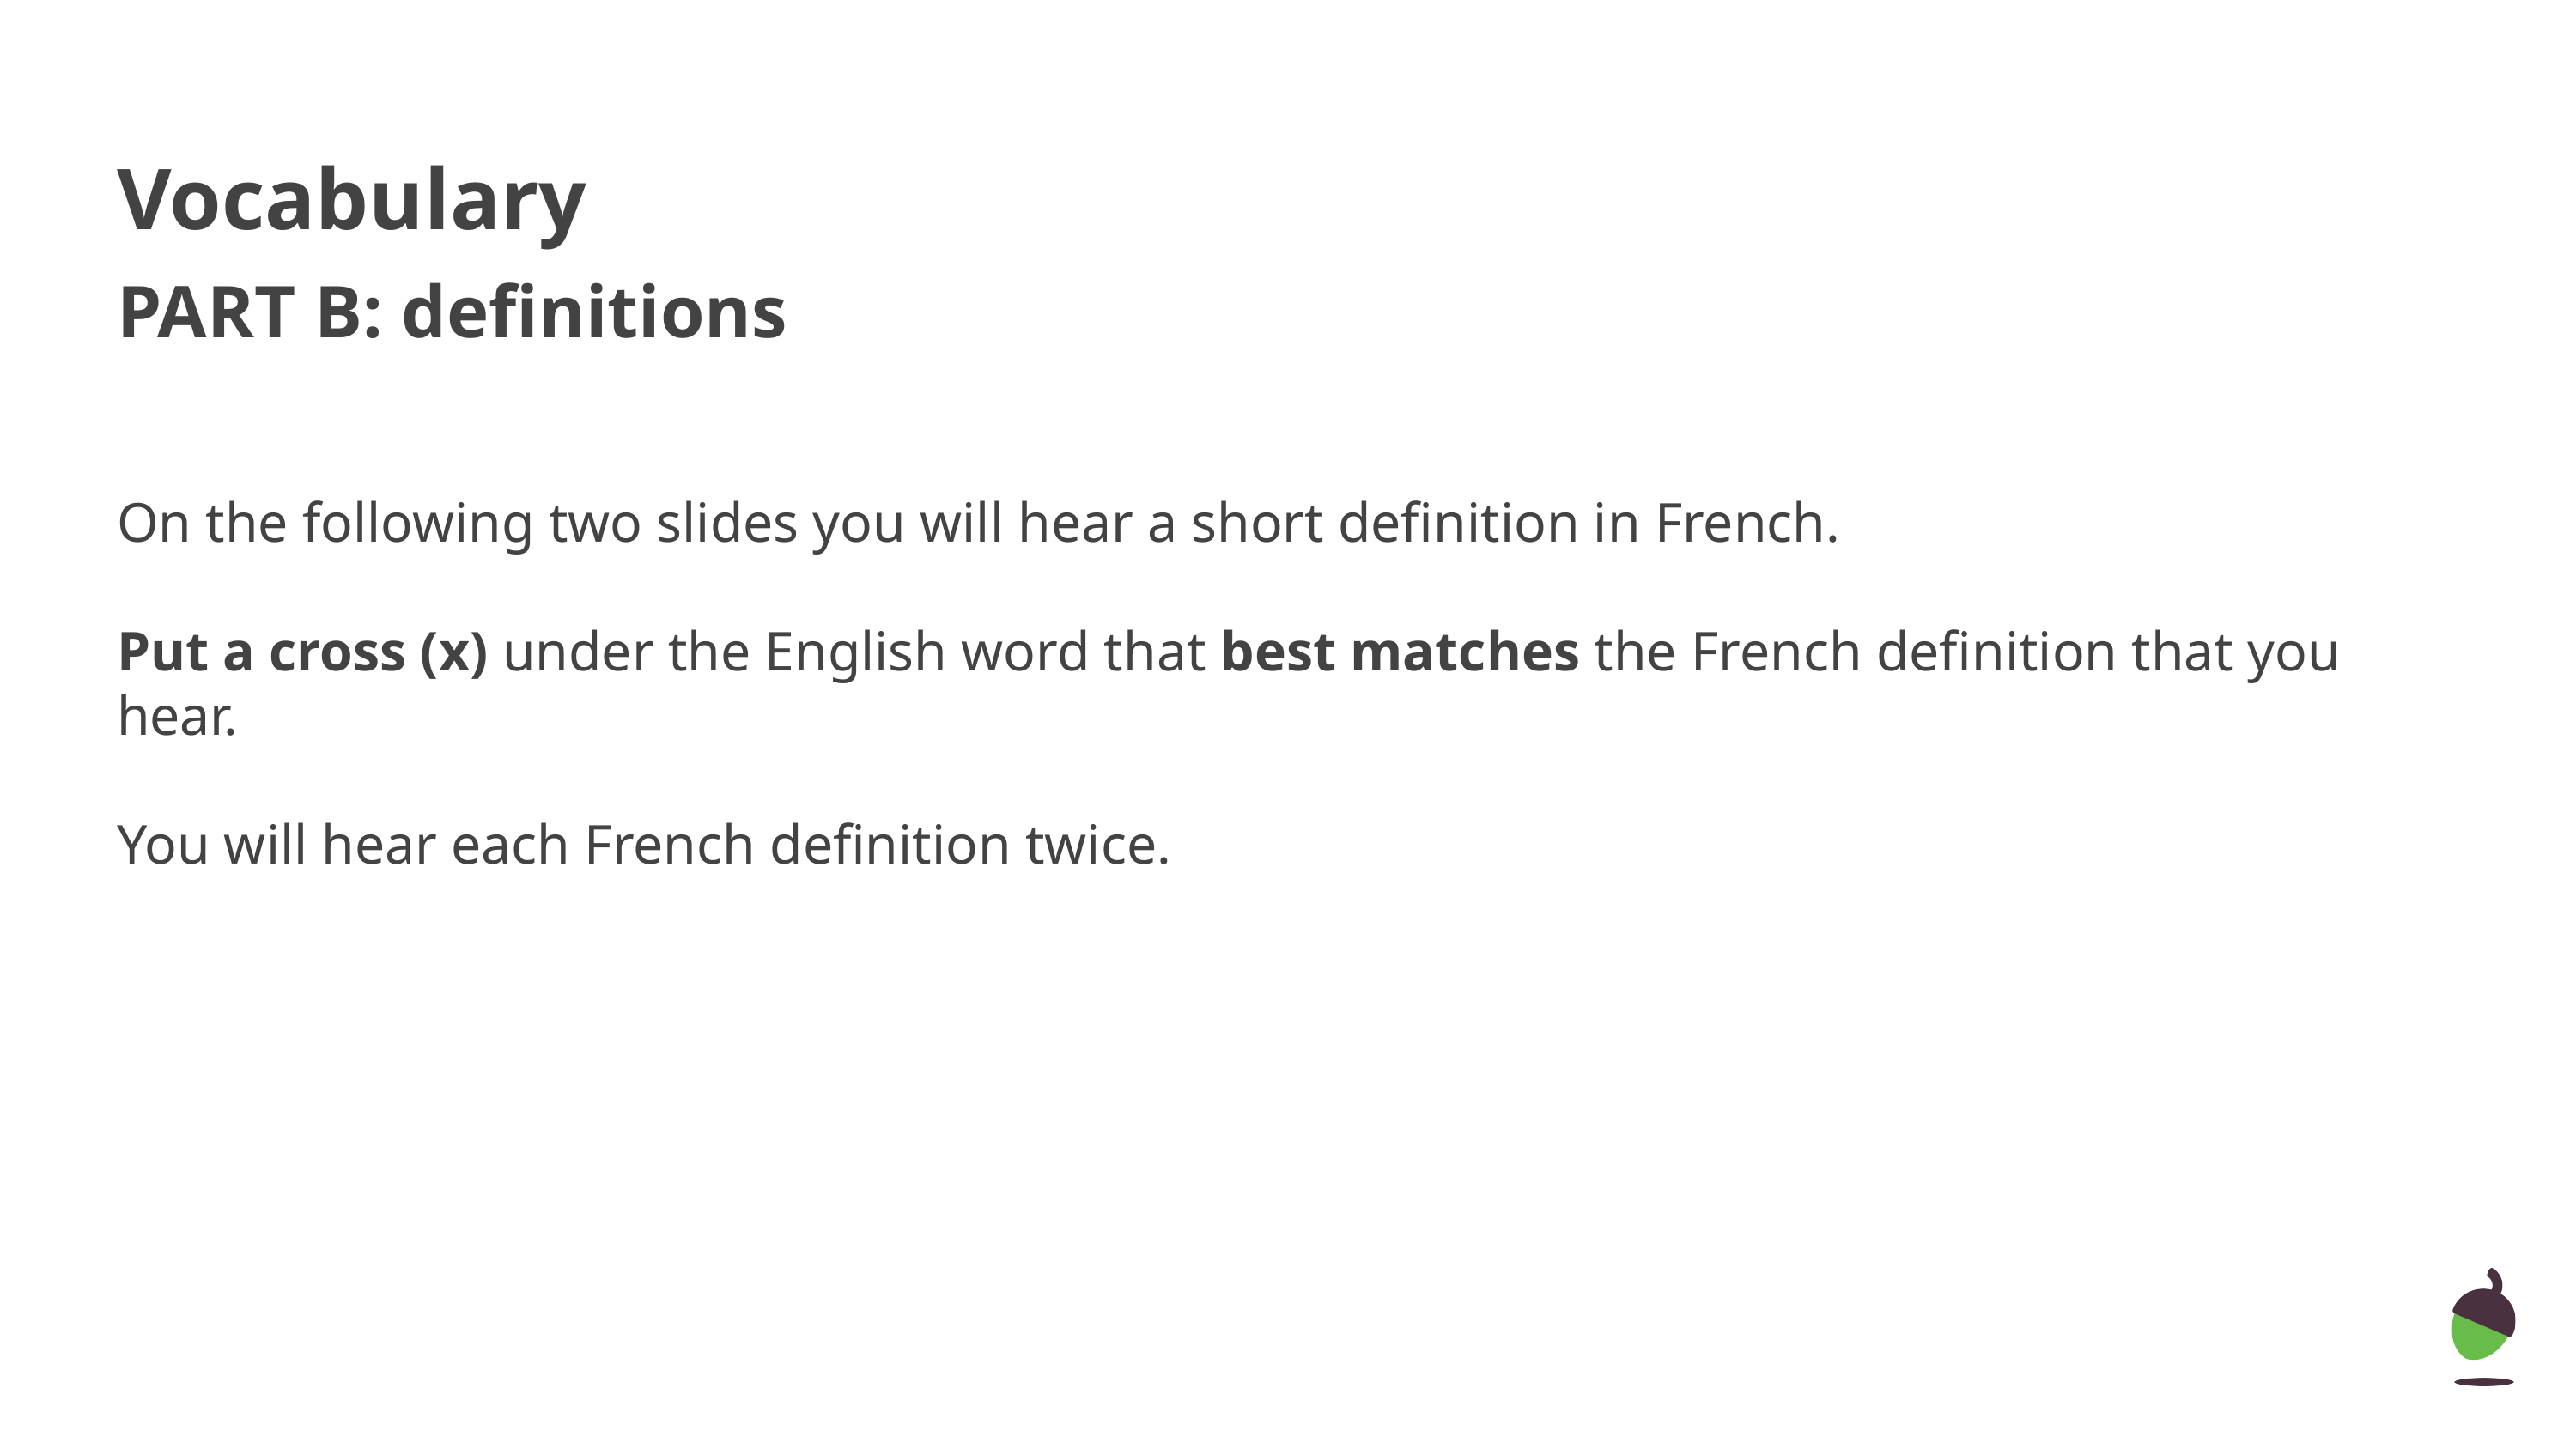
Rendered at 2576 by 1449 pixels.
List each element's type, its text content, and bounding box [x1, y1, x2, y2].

picture [2451, 1268, 2516, 1386]
text_box Vocabulary PART B: definitions On the following two slides you will hear a short definition in French. Put a cross (x) under the English word that best matches the French definition that you hear. You will hear each French definition twice. [103, 124, 2472, 1258]
